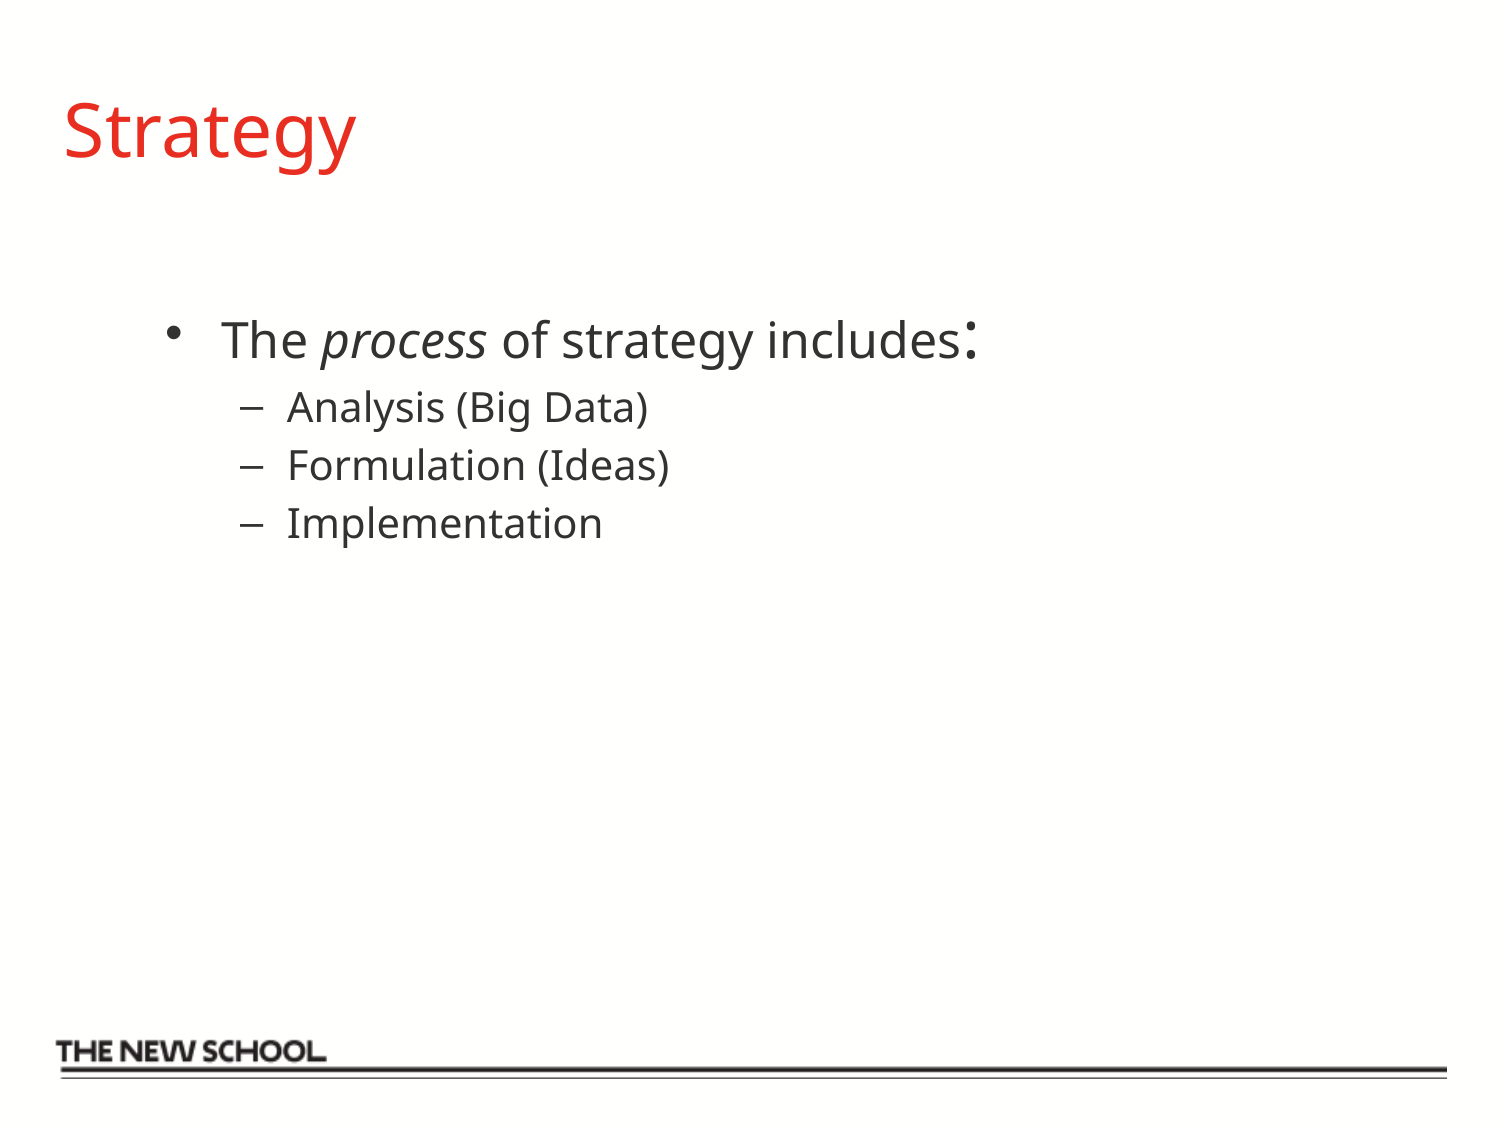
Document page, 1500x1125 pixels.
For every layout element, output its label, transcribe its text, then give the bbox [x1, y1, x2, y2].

title Strategy [48, 75, 1399, 263]
list The process of strategy includes: Analysis (Big Data) Formulation (Ideas) Implementation [150, 284, 1350, 950]
